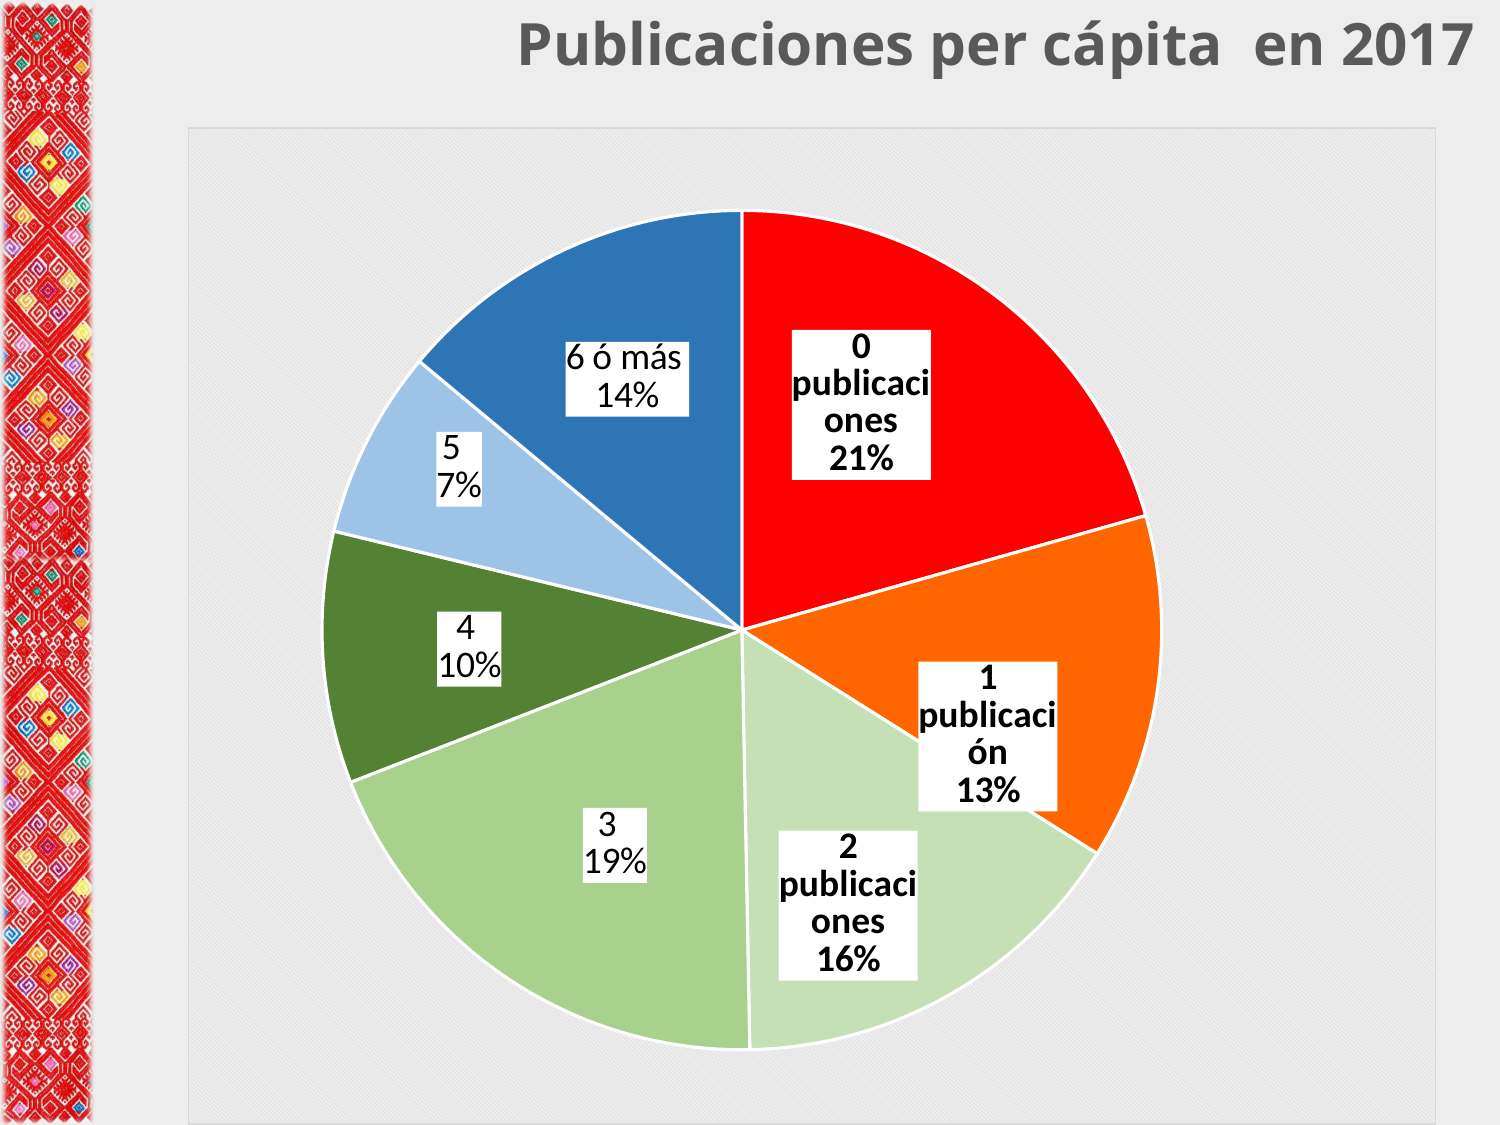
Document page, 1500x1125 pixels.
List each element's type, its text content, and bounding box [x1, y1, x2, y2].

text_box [0, 0, 94, 1125]
chart [187, 127, 1437, 1125]
text_box Publicaciones per cápita en 2017 [434, 0, 1490, 85]
